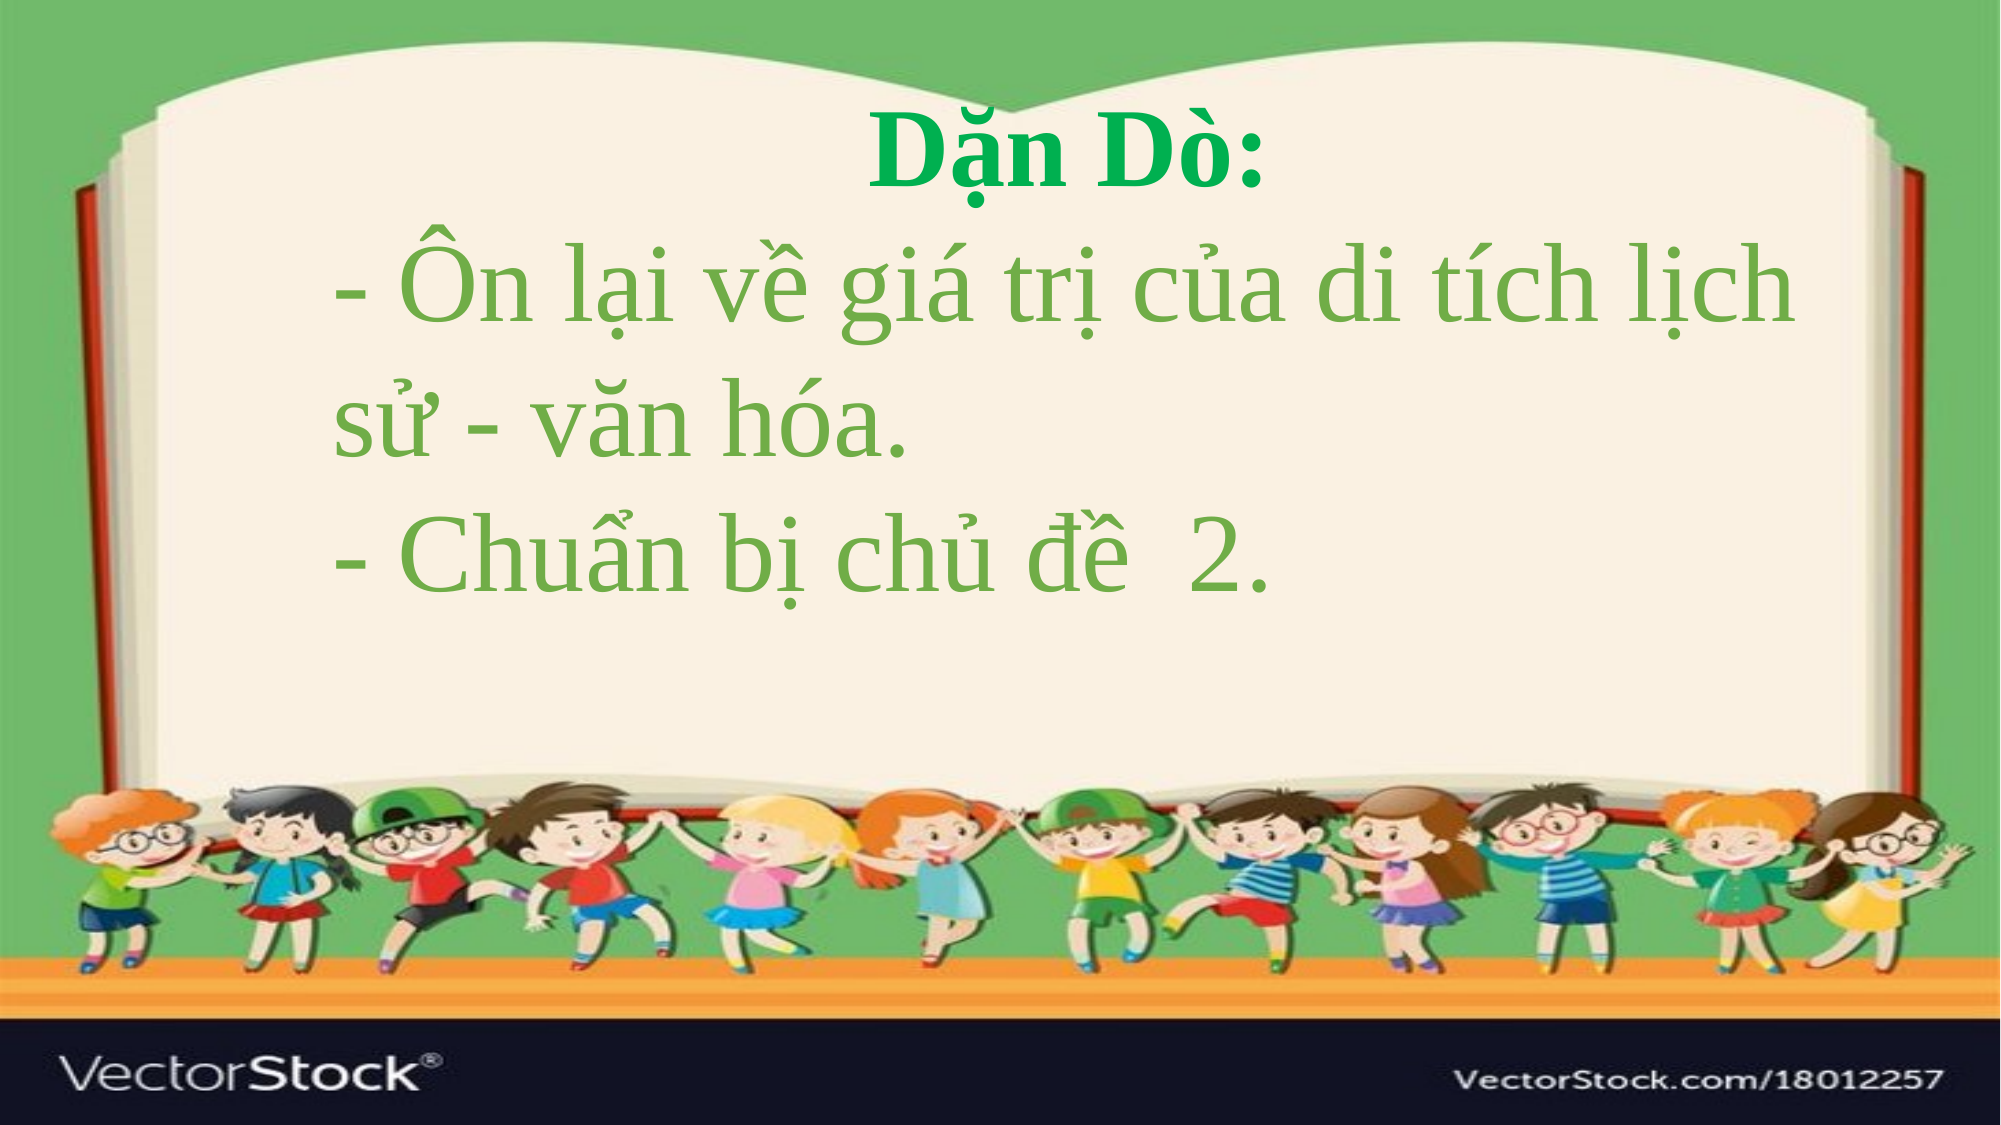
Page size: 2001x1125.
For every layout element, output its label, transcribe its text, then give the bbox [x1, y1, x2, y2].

text_box Dặn Dò: - Ôn lại về giá trị của di tích lịch sử - văn hóa. - Chuẩn bị chủ đề 2. [317, 66, 1823, 622]
picture [0, 0, 2001, 1125]
